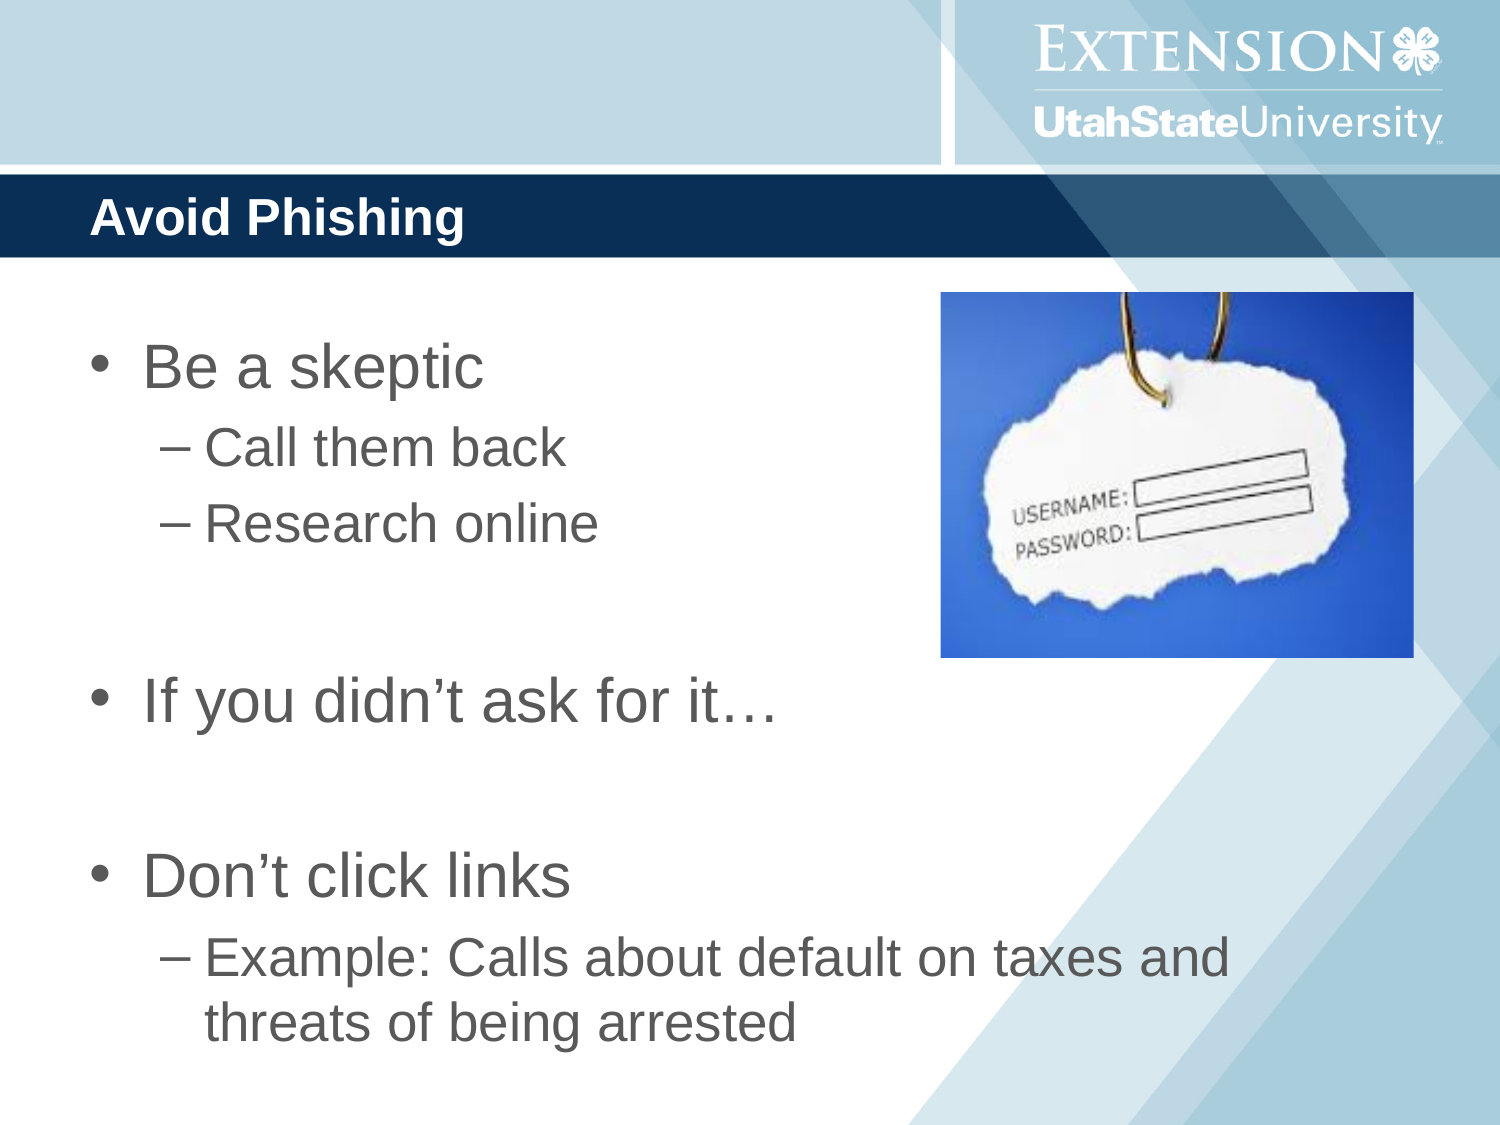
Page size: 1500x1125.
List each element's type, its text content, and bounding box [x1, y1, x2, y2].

title Avoid Phishing [75, 175, 941, 263]
picture [0, 0, 1500, 1125]
list Be a skeptic Call them back Research online If you didn’t ask for it… Don’t click links Example: Calls about default on taxes and threats of being arrested [75, 318, 1425, 1061]
